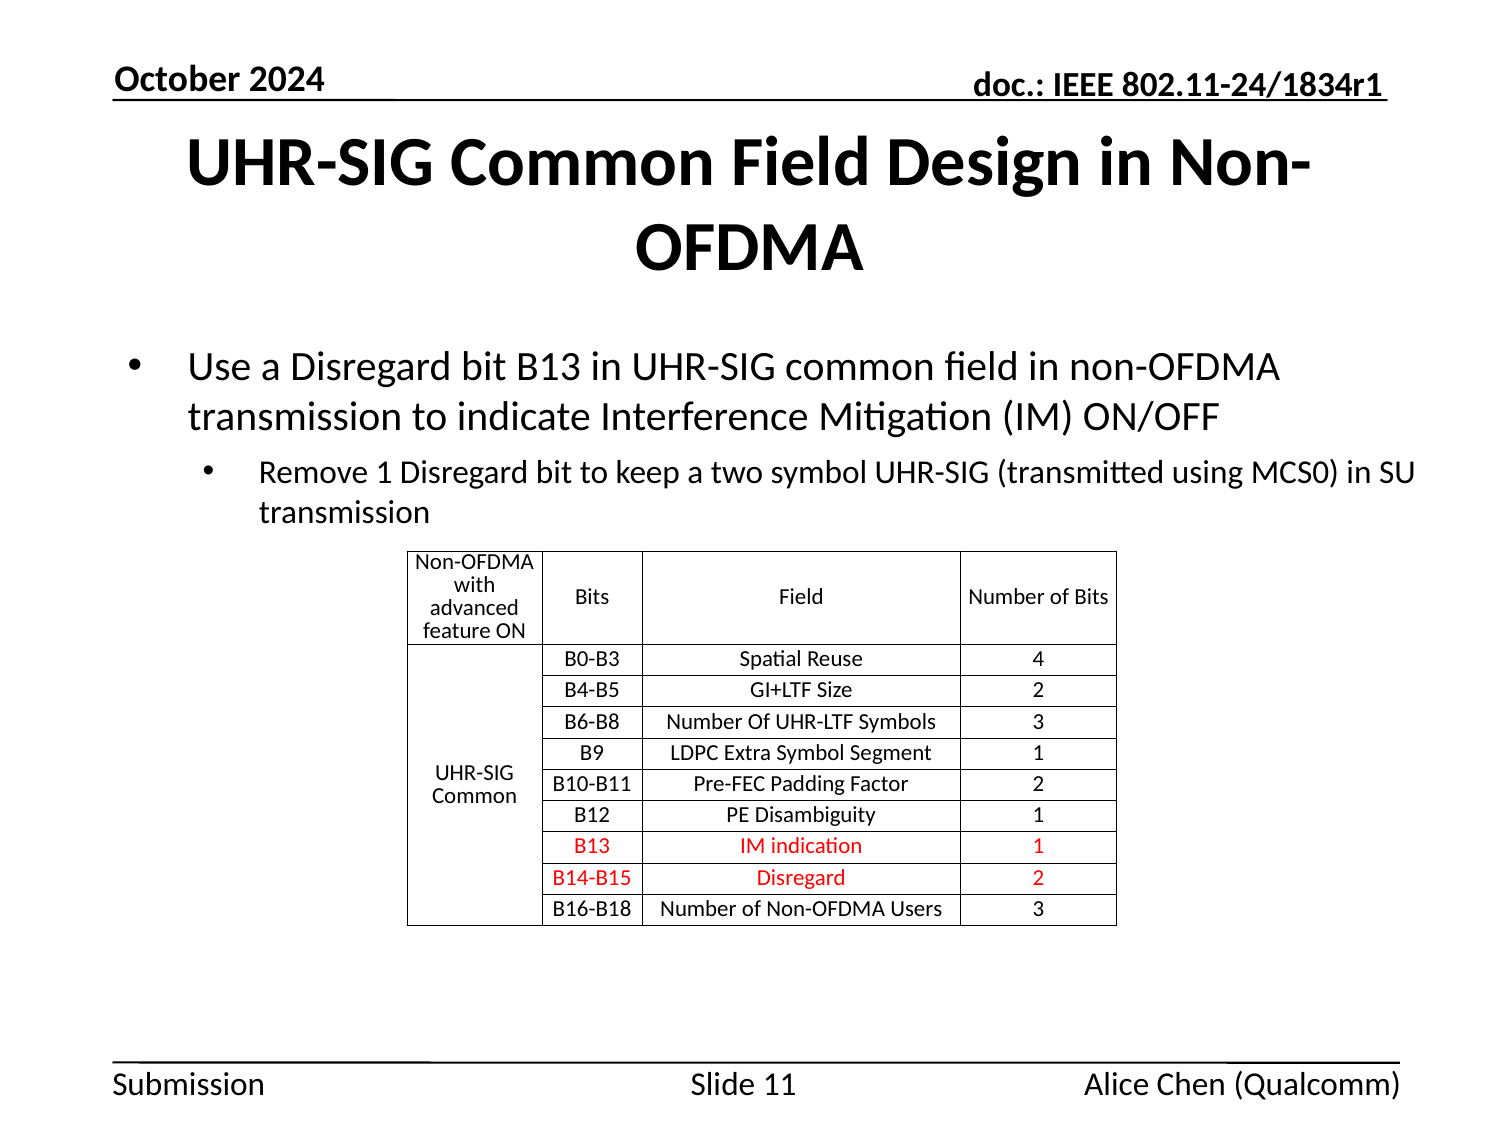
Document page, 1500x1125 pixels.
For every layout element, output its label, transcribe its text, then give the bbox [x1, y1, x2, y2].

table_cell LDPC Extra Symbol Segment [643, 739, 960, 769]
table_cell Number Of UHR-LTF Symbols [643, 707, 960, 738]
table_header Bits [543, 552, 642, 644]
table_cell 1 [961, 801, 1116, 831]
table_cell 2 [961, 676, 1116, 706]
table_cell UHR-SIG Common [408, 645, 542, 925]
table_cell B10-B11 [543, 770, 642, 800]
table_cell 4 [961, 645, 1116, 675]
table_cell Number of Non-OFDMA Users [643, 895, 960, 925]
table_cell Spatial Reuse [643, 645, 960, 675]
table_cell B14-B15 [543, 864, 642, 894]
table_cell 1 [961, 739, 1116, 769]
list Use a Disregard bit B13 in UHR-SIG common field in non-OFDMA transmission to indicate Interference Mitigation (IM) ON/OFF Remove 1 Disregard bit to keep a two symbol UHR-SIG (transmitted using MCS0) in SU transmission [112, 331, 1450, 942]
title UHR-SIG Common Field Design in Non-OFDMA [112, 112, 1388, 288]
table_cell B0-B3 [543, 645, 642, 675]
table_cell B13 [543, 832, 642, 863]
table_cell 3 [961, 707, 1116, 738]
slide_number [114, 54, 423, 100]
table_cell 1 [961, 832, 1116, 863]
table_cell B4-B5 [543, 676, 642, 706]
table_header Field [643, 552, 960, 644]
table_cell GI+LTF Size [643, 676, 960, 706]
table_cell B12 [543, 801, 642, 831]
table_cell PE Disambiguity [643, 801, 960, 831]
table_cell Disregard [643, 864, 960, 894]
table_cell B6-B8 [543, 707, 642, 738]
footer Alice Chen (Qualcomm) [799, 1061, 1402, 1101]
table_cell Pre-FEC Padding Factor [643, 770, 960, 800]
table_cell 2 [961, 770, 1116, 800]
table_cell 3 [961, 895, 1116, 925]
table_header Non-OFDMA with advanced feature ON [408, 552, 542, 644]
table_cell IM indication [643, 832, 960, 863]
table_header Number of Bits [961, 552, 1116, 644]
table_cell 2 [961, 864, 1116, 894]
table_cell B9 [543, 739, 642, 769]
slide_number Slide 11 [687, 1061, 800, 1123]
table_cell B16-B18 [543, 895, 642, 925]
